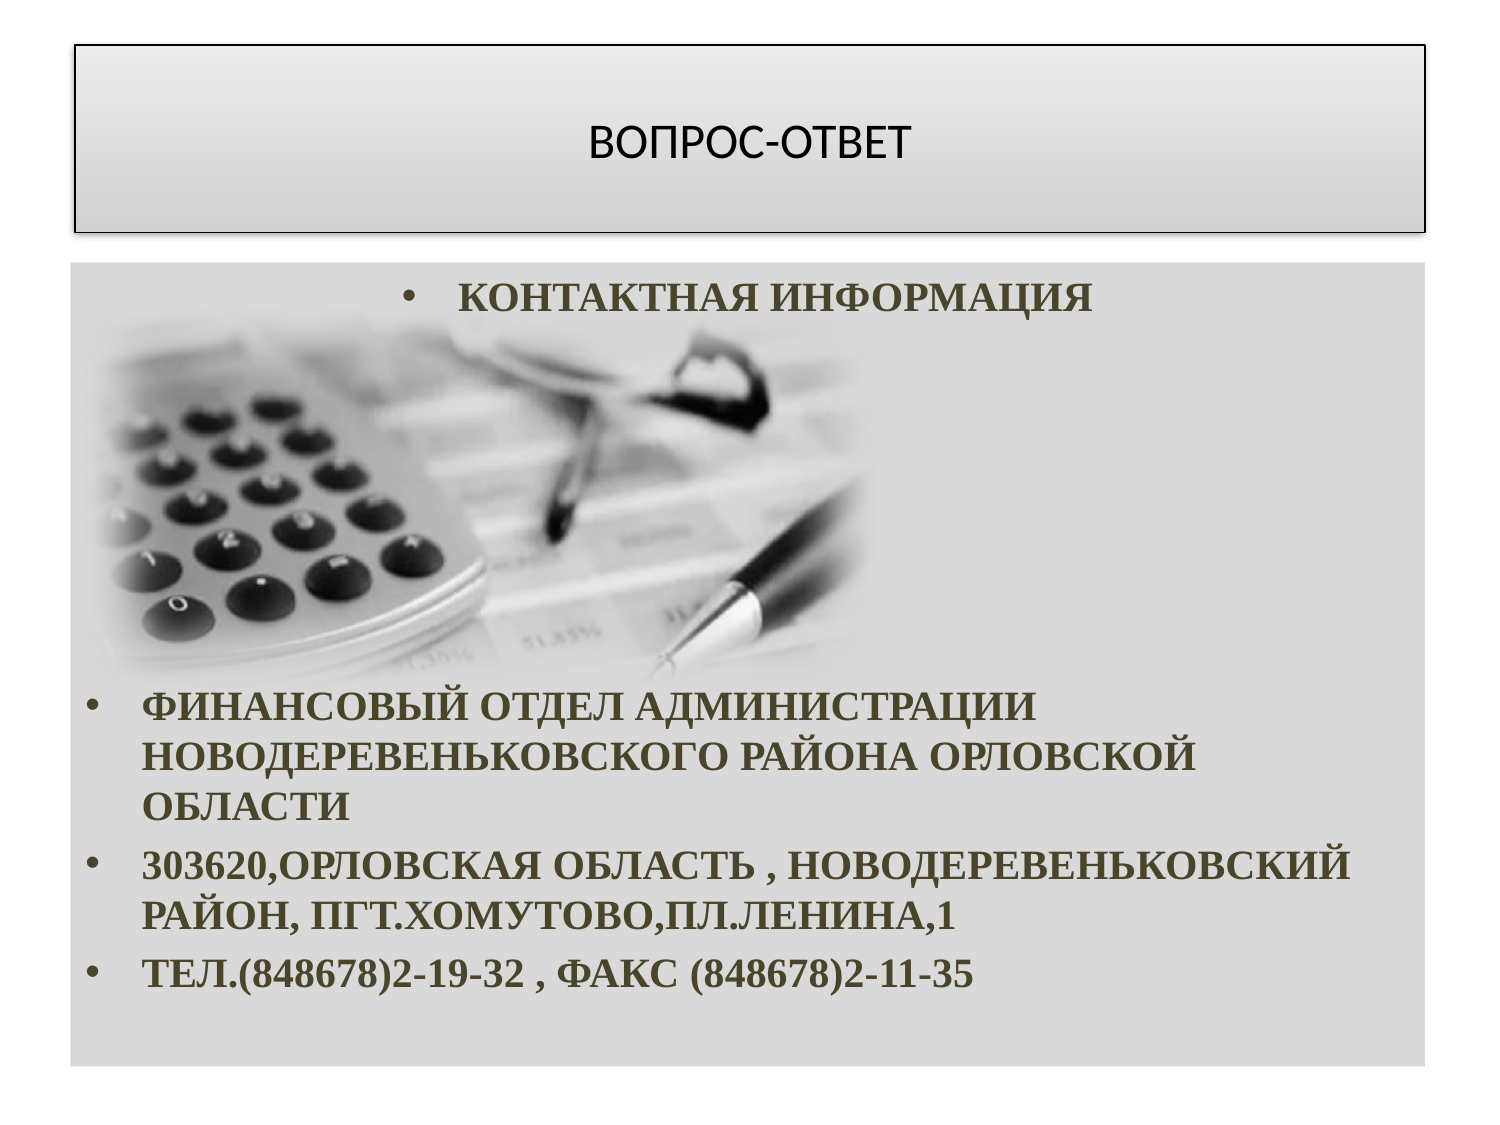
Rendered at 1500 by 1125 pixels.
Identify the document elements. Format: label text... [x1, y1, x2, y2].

list Контактная информация Финансовый отдел администрации Новодеревеньковского района Орловской области 303620,Орловская область , Новодеревеньковский район, пгт.Хомутово,пл.Ленина,1 Тел.(848678)2-19-32 , факс (848678)2-11-35 [70, 262, 1425, 1067]
picture [81, 304, 880, 692]
title ВОПРОС-ОТВЕТ [74, 44, 1426, 233]
